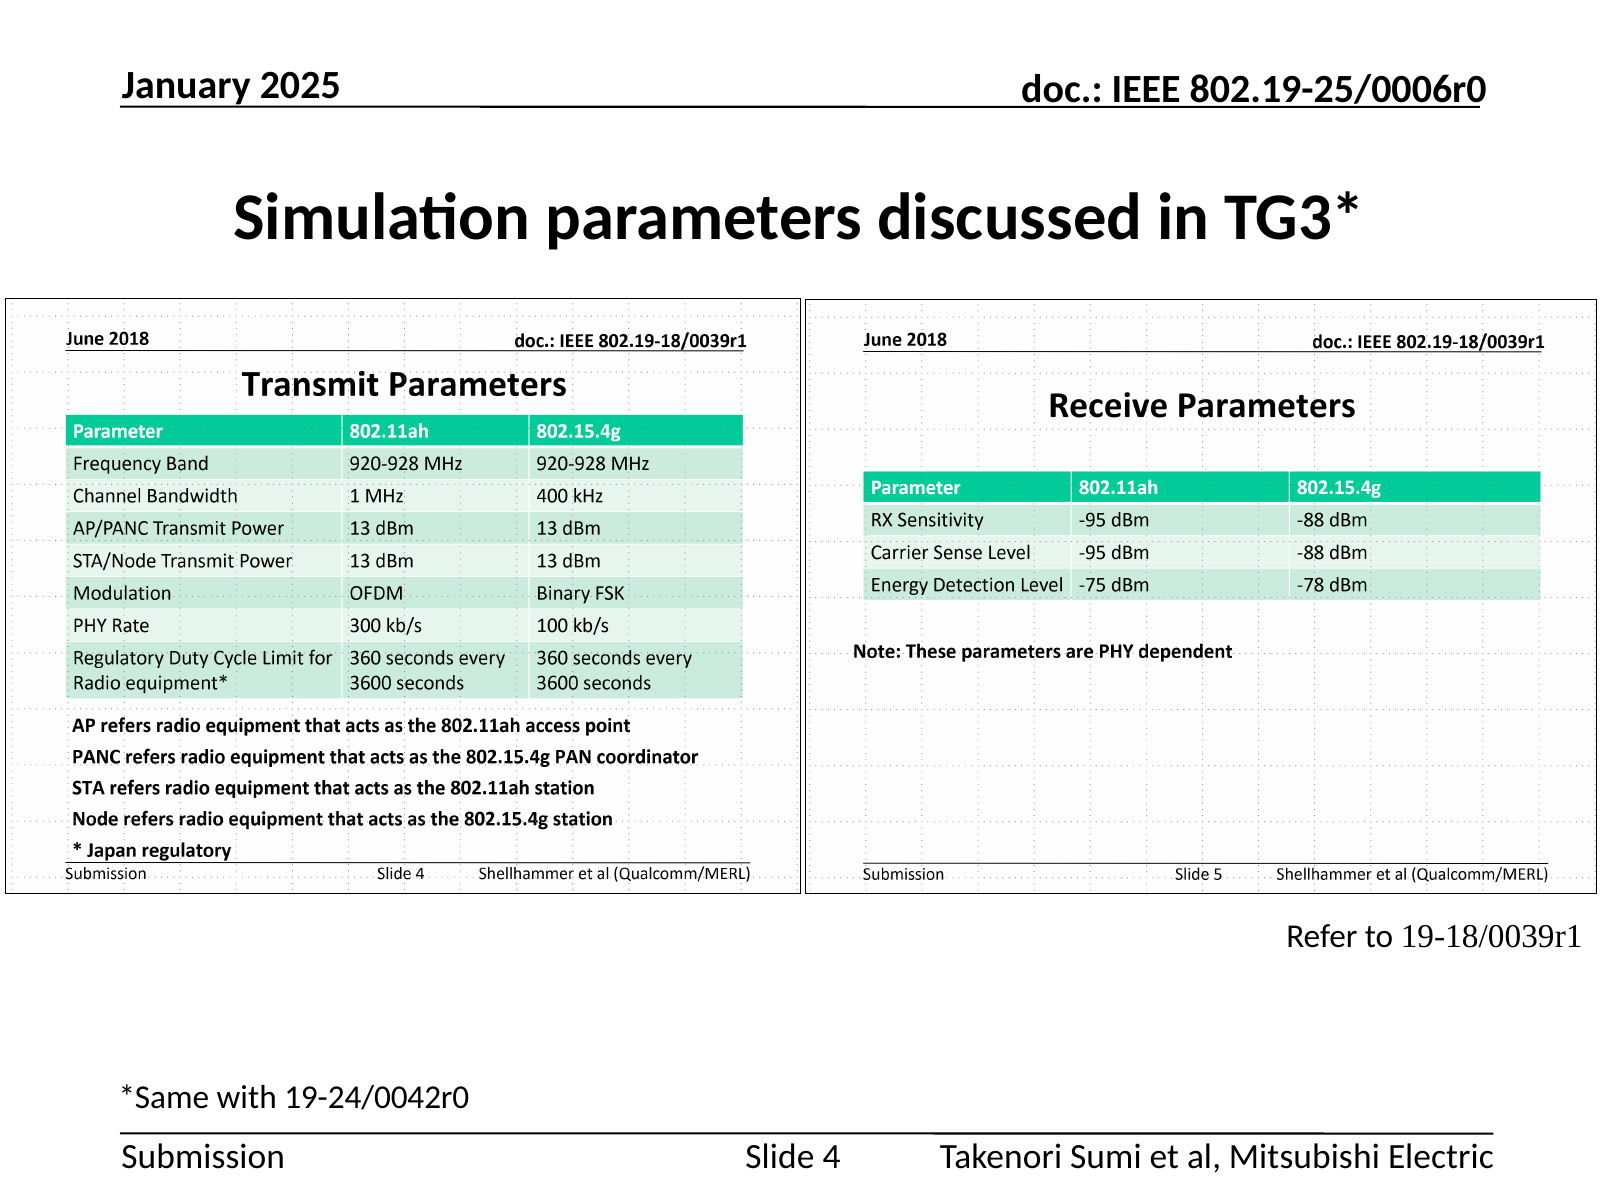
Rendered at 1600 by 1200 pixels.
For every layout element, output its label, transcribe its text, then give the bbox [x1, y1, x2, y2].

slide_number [121, 58, 451, 107]
picture [5, 298, 801, 894]
picture [805, 298, 1598, 894]
slide_number Slide 4 [733, 1132, 854, 1197]
text_box *Same with 19-24/0042r0 [103, 1067, 485, 1123]
footer Takenori Sumi et al, Mitsubishi Electric [911, 1132, 1495, 1168]
text_box Refer to 19-18/0039r1 [1271, 907, 1598, 962]
title Simulation parameters discussed in TG3* [119, 119, 1480, 298]
